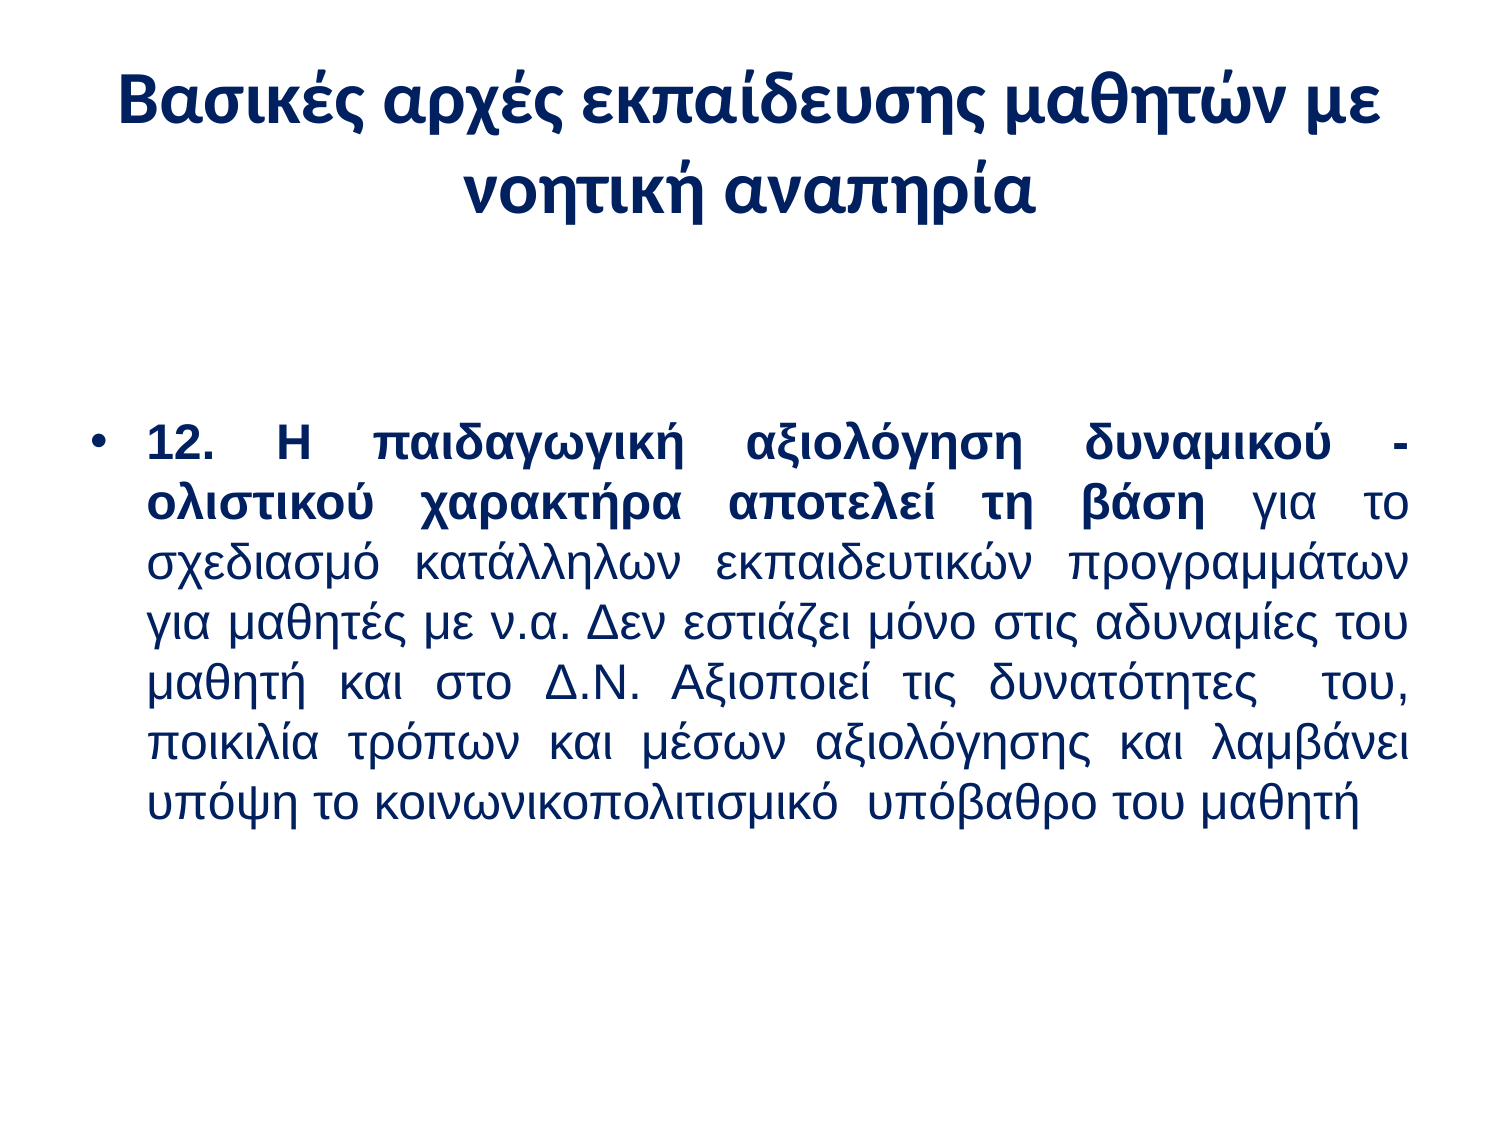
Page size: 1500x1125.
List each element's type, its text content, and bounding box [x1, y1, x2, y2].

title Βασικές αρχές εκπαίδευσης μαθητών με νοητική αναπηρία [74, 44, 1426, 233]
list 12. Η παιδαγωγική αξιολόγηση δυναμικού - ολιστικού χαρακτήρα αποτελεί τη βάση για το σχεδιασμό κατάλληλων εκπαιδευτικών προγραμμάτων για μαθητές με ν.α. Δεν εστιάζει μόνο στις αδυναμίες του μαθητή και στο Δ.Ν. Αξιοποιεί τις δυνατότητες του, ποικιλία τρόπων και μέσων αξιολόγησης και λαμβάνει υπόψη το κοινωνικοπολιτισμικό υπόβαθρο του μαθητή [74, 262, 1426, 1006]
